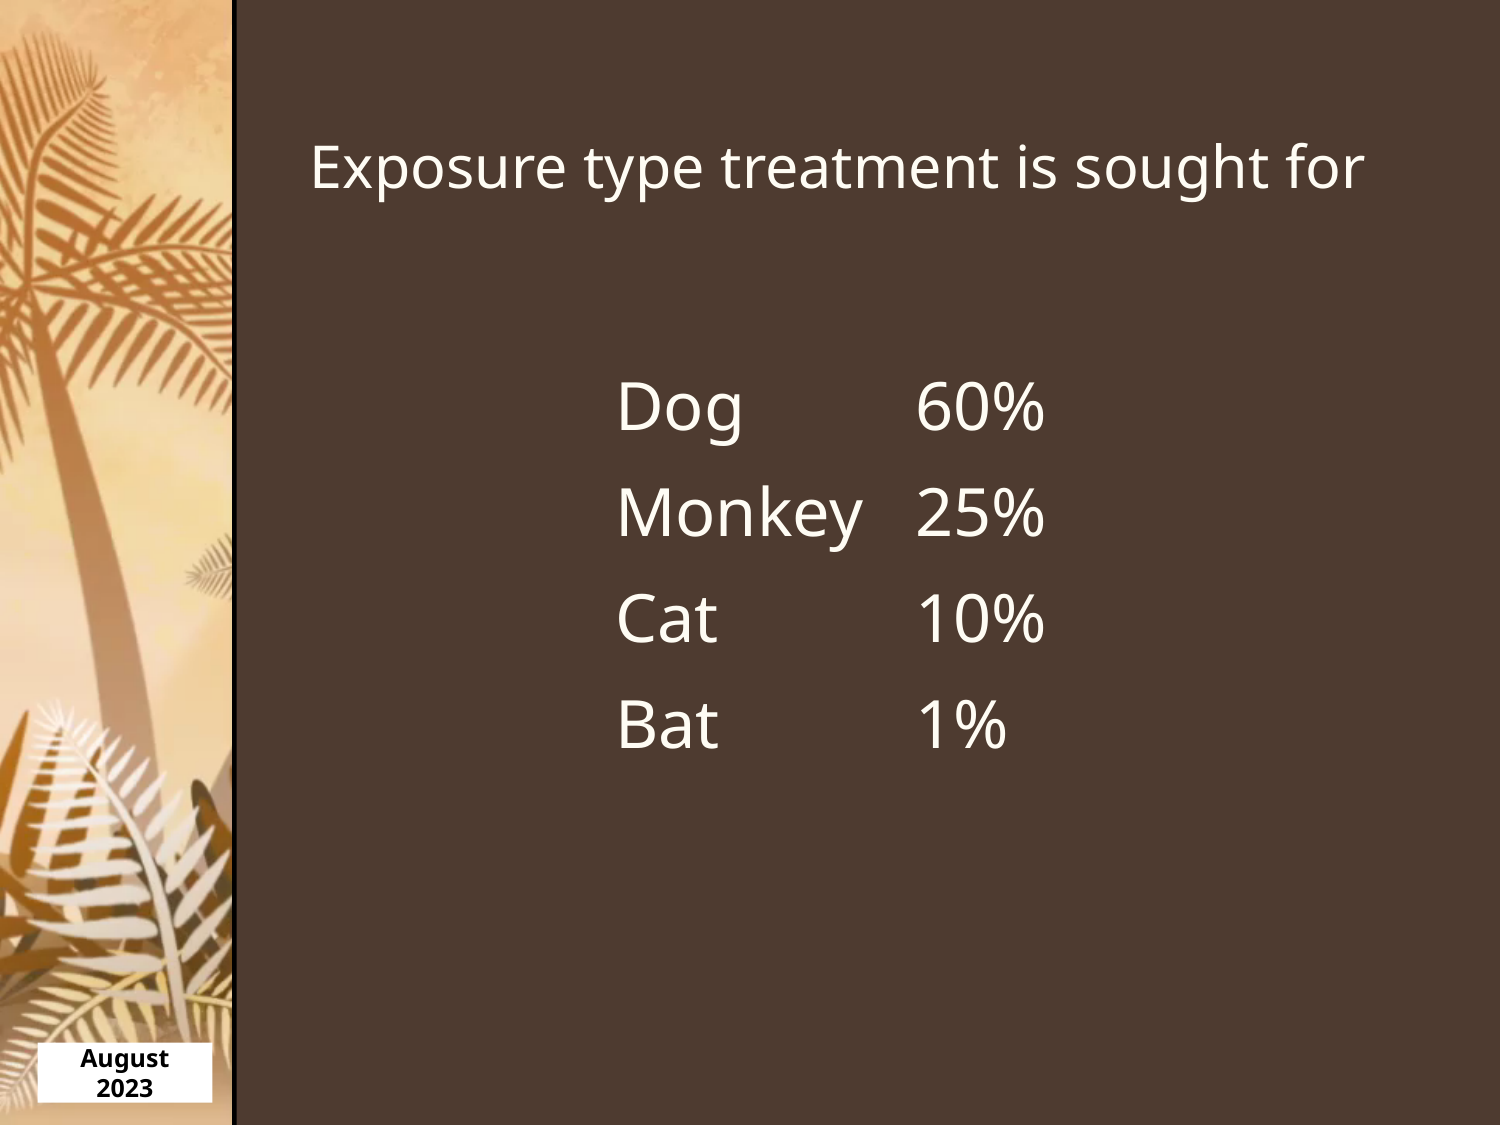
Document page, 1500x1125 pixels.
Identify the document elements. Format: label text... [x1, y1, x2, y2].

title Exposure type treatment is sought for [295, 77, 1445, 208]
list Dog 60% Monkey 25% Cat 10% Bat 1% [300, 335, 1450, 790]
picture [0, 0, 232, 1125]
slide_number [37, 1042, 213, 1103]
